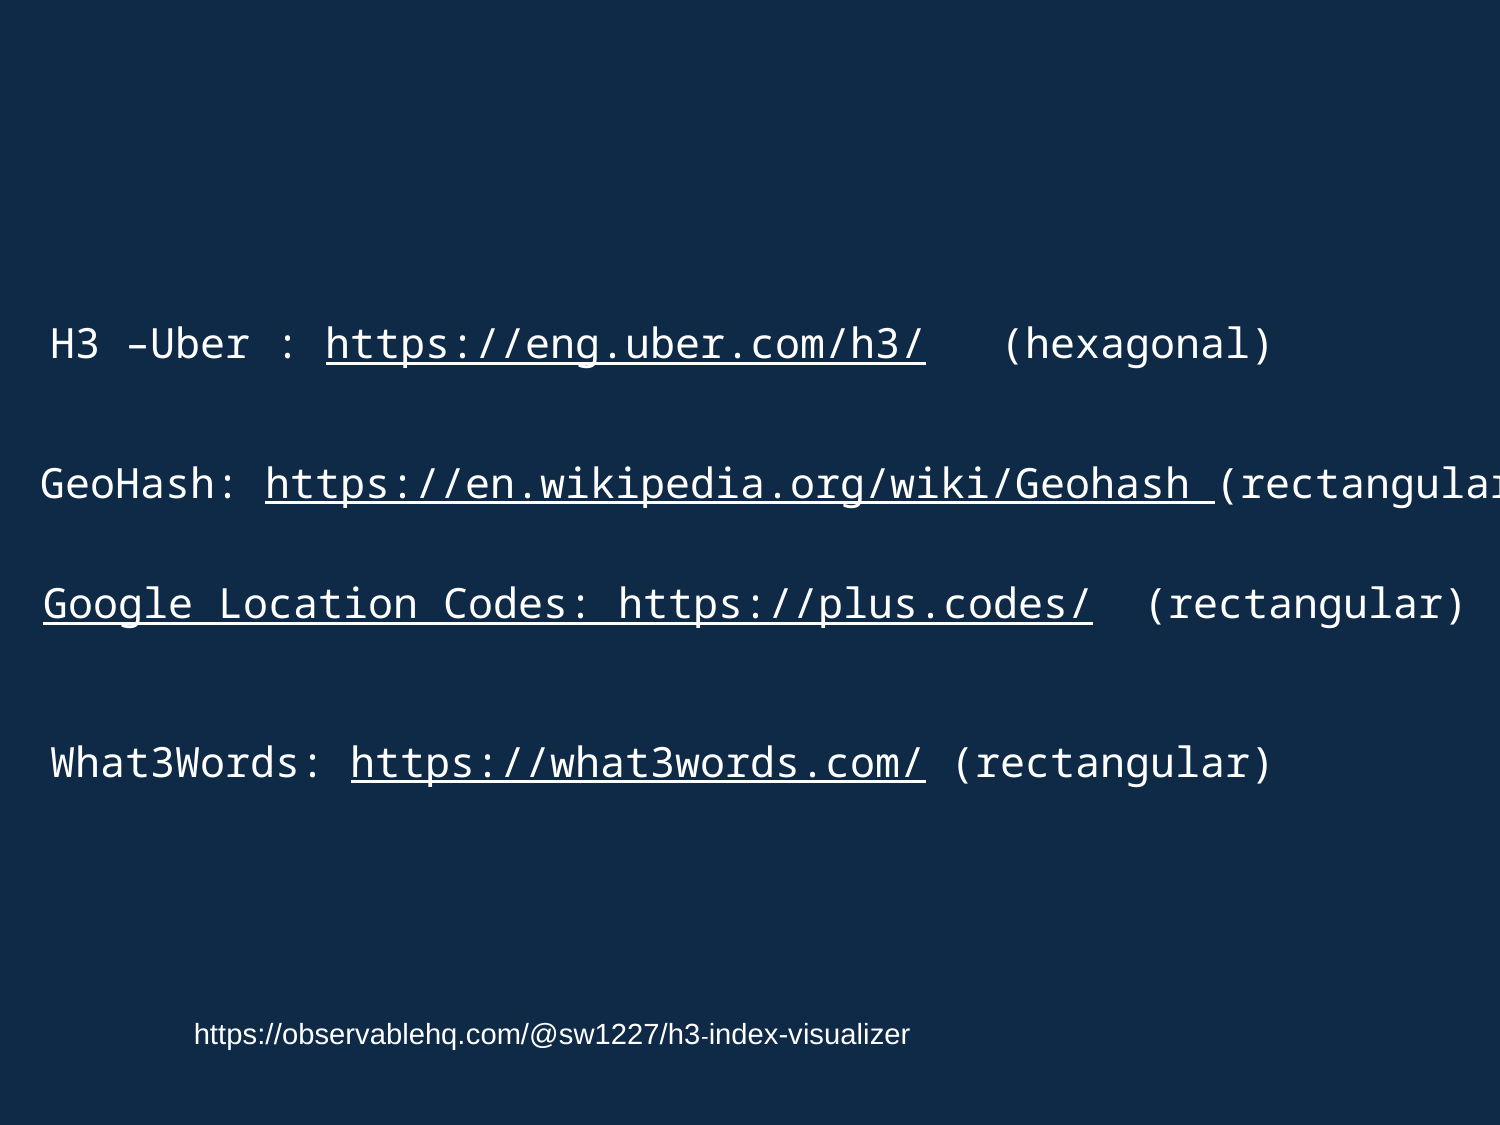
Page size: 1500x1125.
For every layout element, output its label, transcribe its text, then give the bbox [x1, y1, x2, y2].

text_box https://observablehq.com/@sw1227/h3-index-visualizer [178, 1008, 1344, 1058]
text_box GeoHash: https://en.wikipedia.org/wiki/Geohash (rectangular) [25, 449, 1500, 521]
text_box What3Words: https://what3words.com/ (rectangular) [35, 727, 1291, 800]
text_box Google Location Codes: https://plus.codes/ (rectangular) [28, 569, 1484, 642]
text_box H3 –Uber : https://eng.uber.com/h3/ (hexagonal) [35, 309, 1291, 382]
